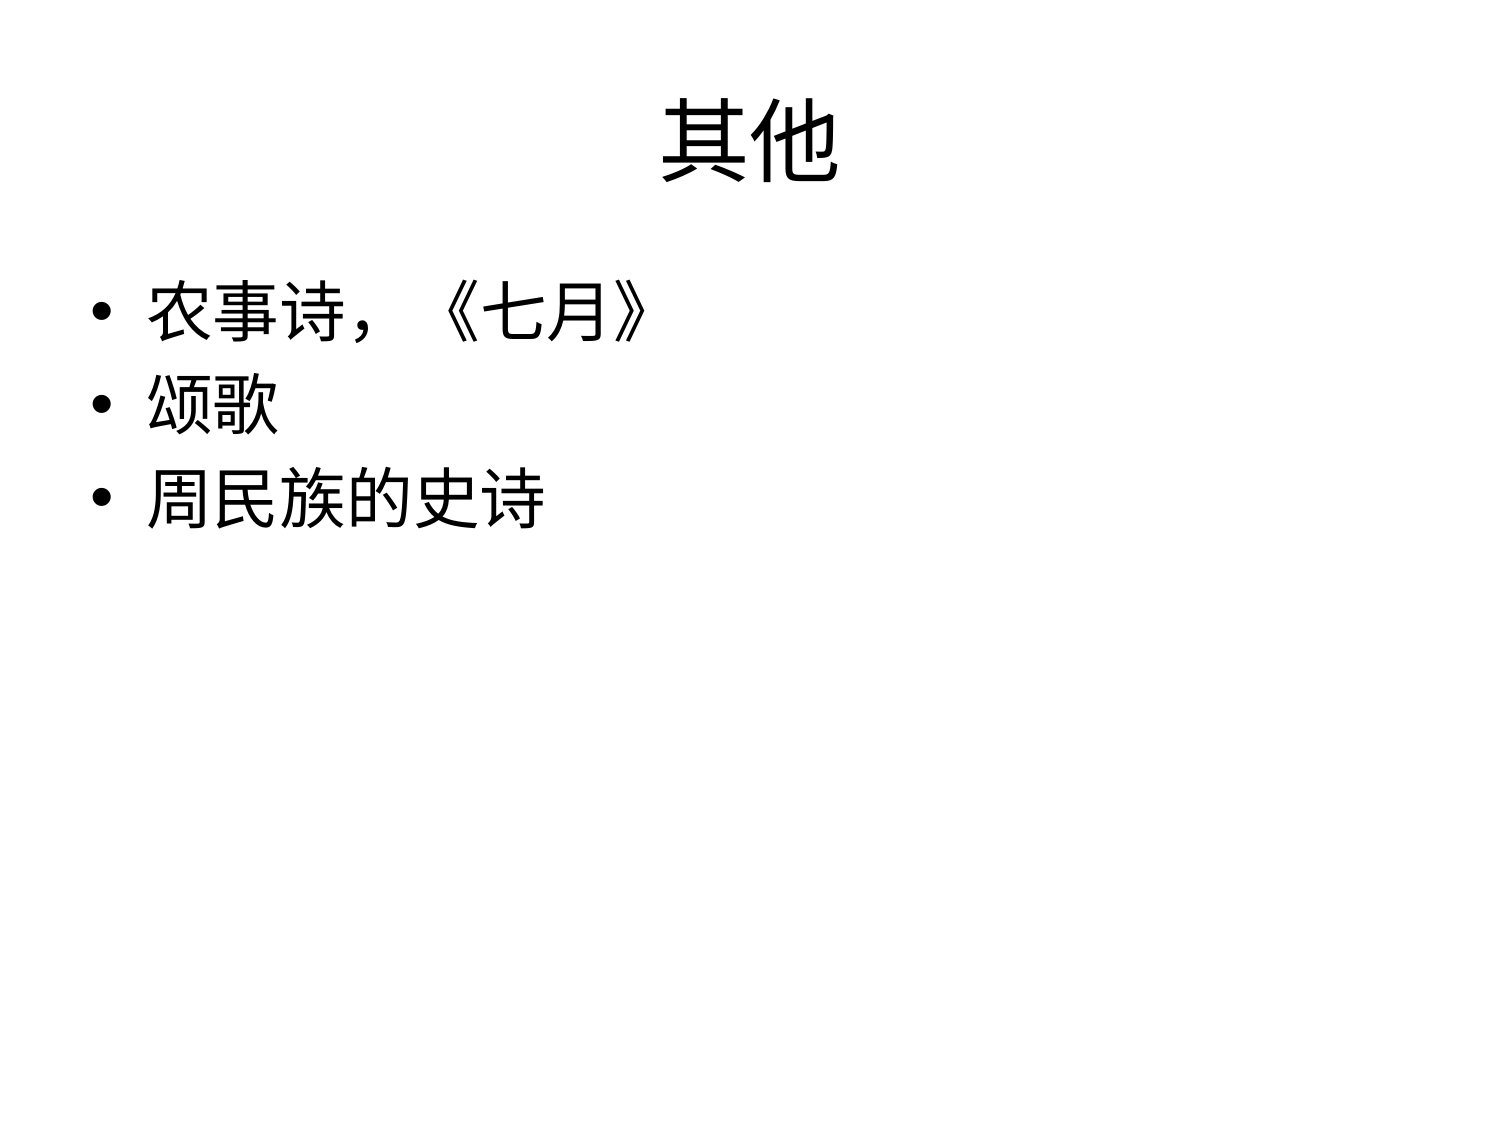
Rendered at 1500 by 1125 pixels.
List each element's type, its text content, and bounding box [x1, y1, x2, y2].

list 农事诗，《七月》 颂歌 周民族的史诗 [75, 262, 1425, 1005]
title 其他 [75, 45, 1425, 233]
